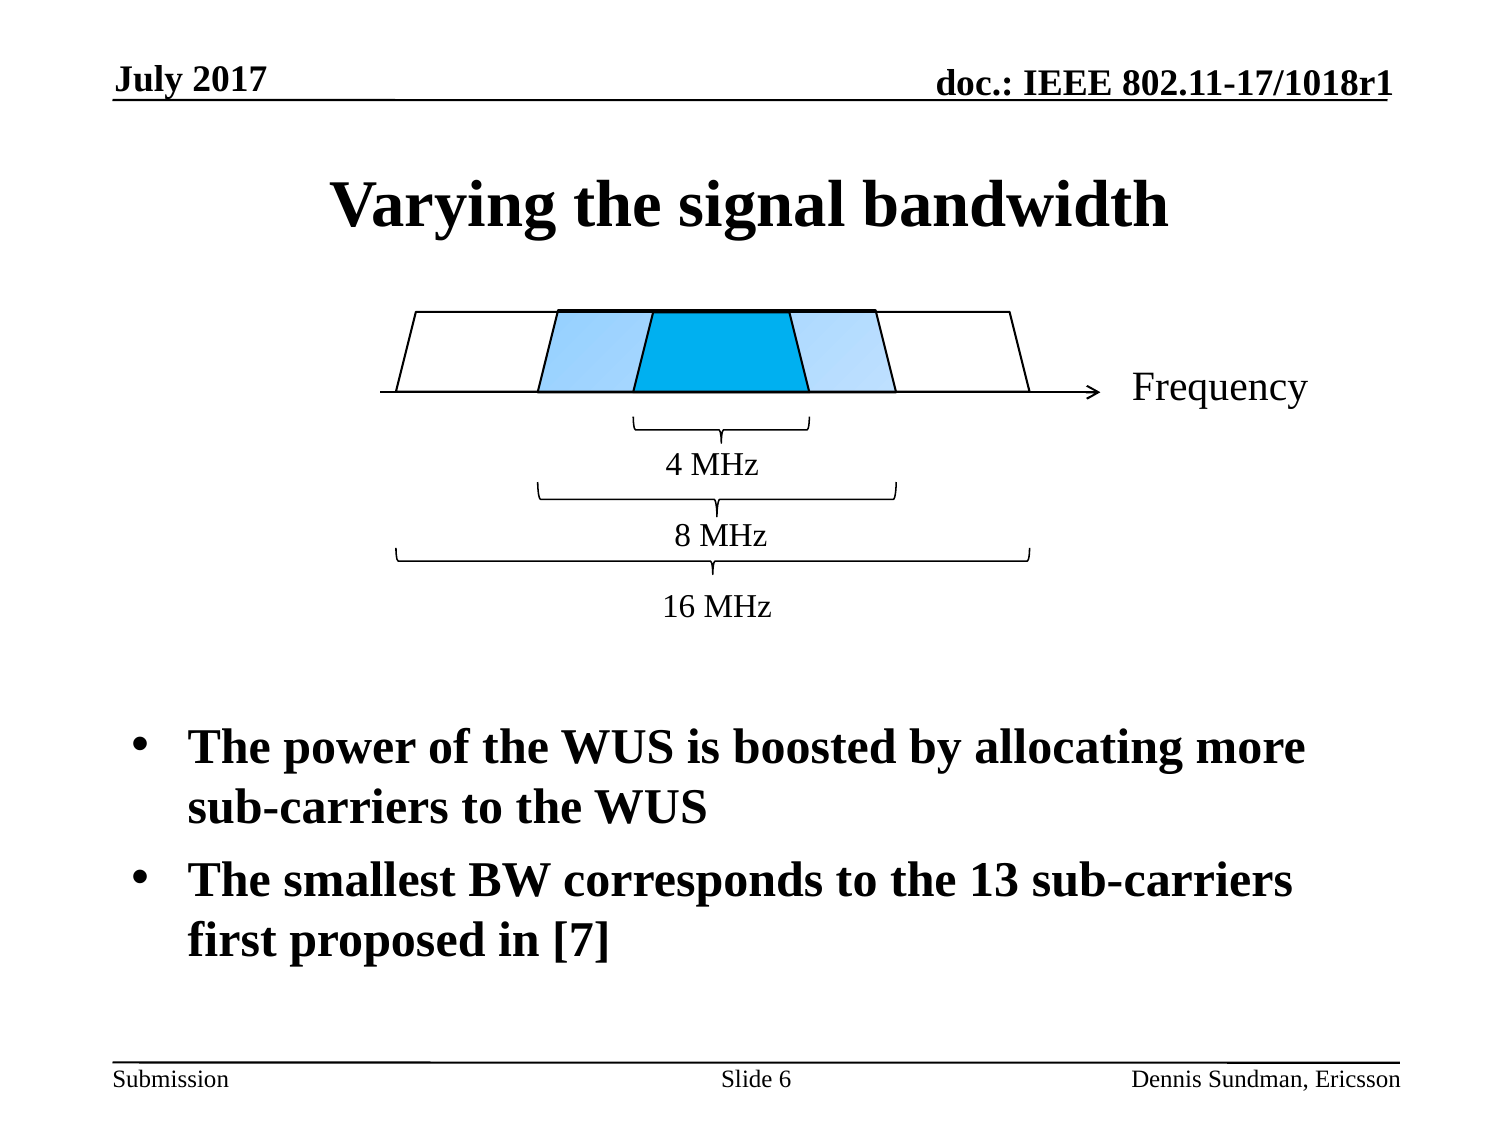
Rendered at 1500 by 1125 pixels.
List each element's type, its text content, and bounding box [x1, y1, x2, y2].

text_box Frequency [1117, 351, 1324, 416]
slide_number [114, 54, 423, 100]
text_box [395, 547, 1030, 575]
text_box [396, 311, 1030, 391]
text_box [633, 416, 810, 434]
text_box 4 MHz [650, 434, 792, 482]
text_box 8 MHz [659, 505, 783, 547]
slide_number Slide 6 [712, 1061, 800, 1123]
footer Dennis Sundman, Ericsson [878, 1061, 1402, 1093]
title Varying the signal bandwidth [112, 112, 1388, 288]
text_box 16 MHz [647, 576, 788, 632]
list The power of the WUS is boosted by allocating more sub-carriers to the WUS The smallest BW corresponds to the 13 sub-carriers first proposed in [7] [116, 705, 1392, 931]
text_box [537, 482, 897, 505]
